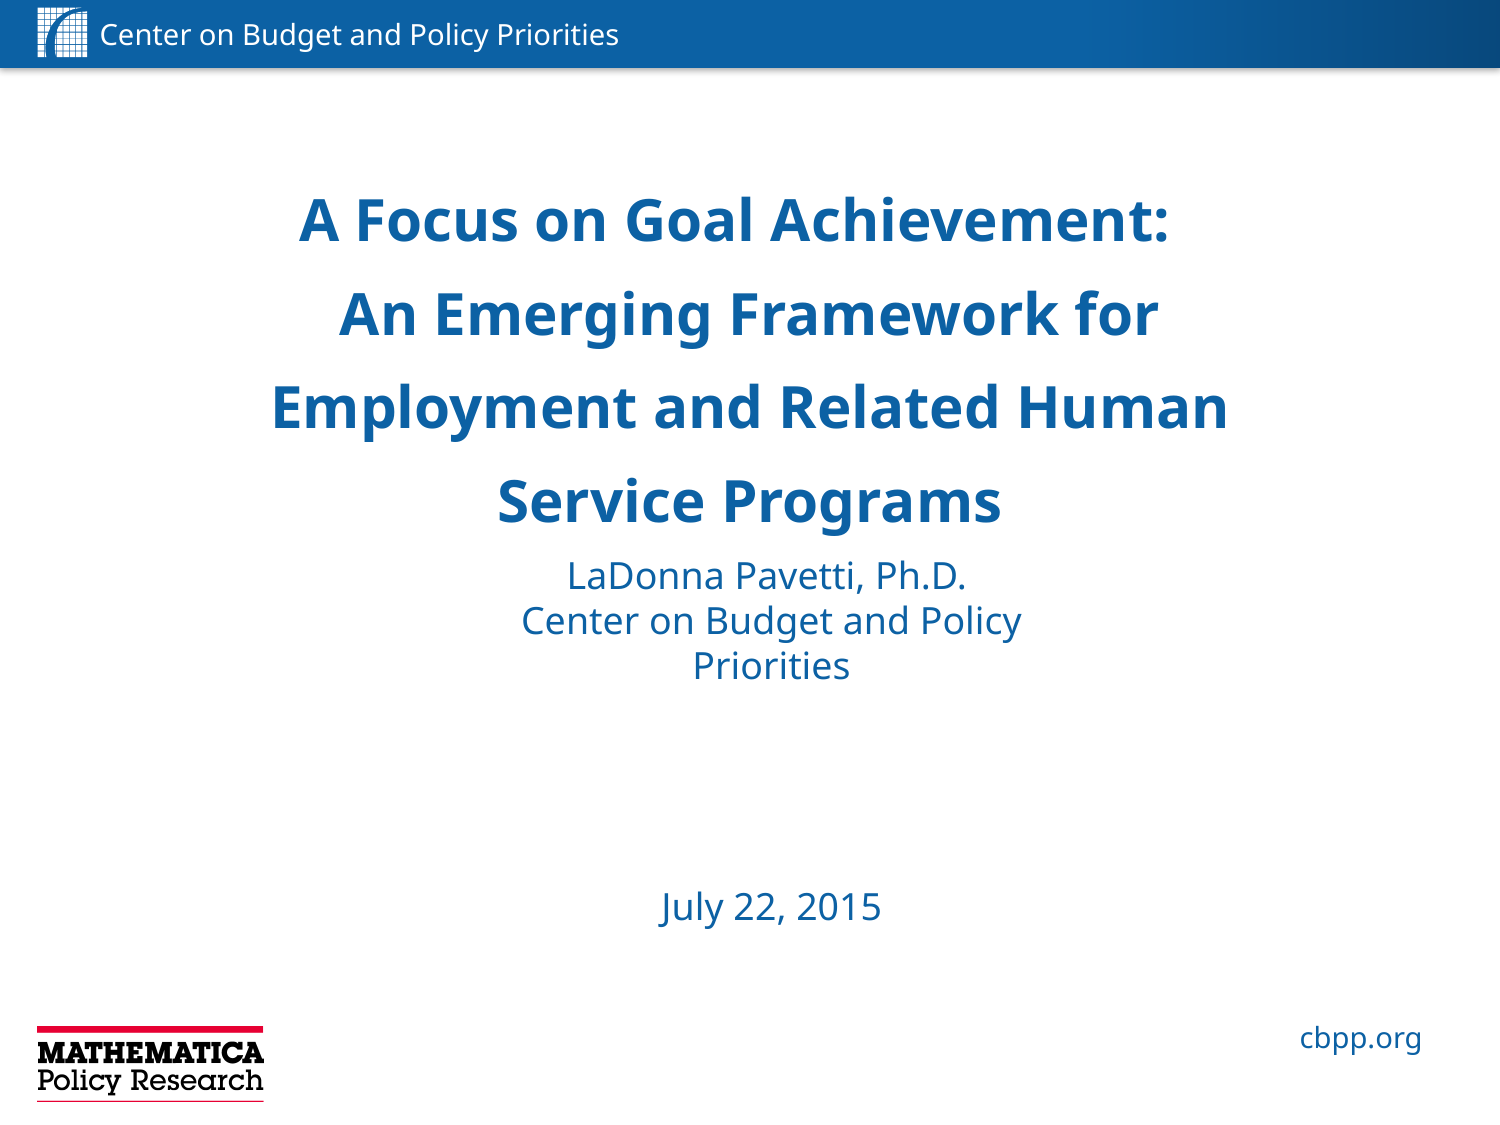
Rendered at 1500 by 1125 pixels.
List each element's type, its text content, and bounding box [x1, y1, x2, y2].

slide_number 0 [1074, 1042, 1425, 1103]
text_box LaDonna Pavetti, Ph.D. Center on Budget and Policy Priorities [424, 499, 1119, 875]
text_box A Focus on Goal Achievement: An Emerging Framework for Employment and Related Human Service Programs [212, 151, 1288, 450]
text_box July 22, 2015 [309, 875, 1235, 975]
picture [37, 1026, 264, 1102]
